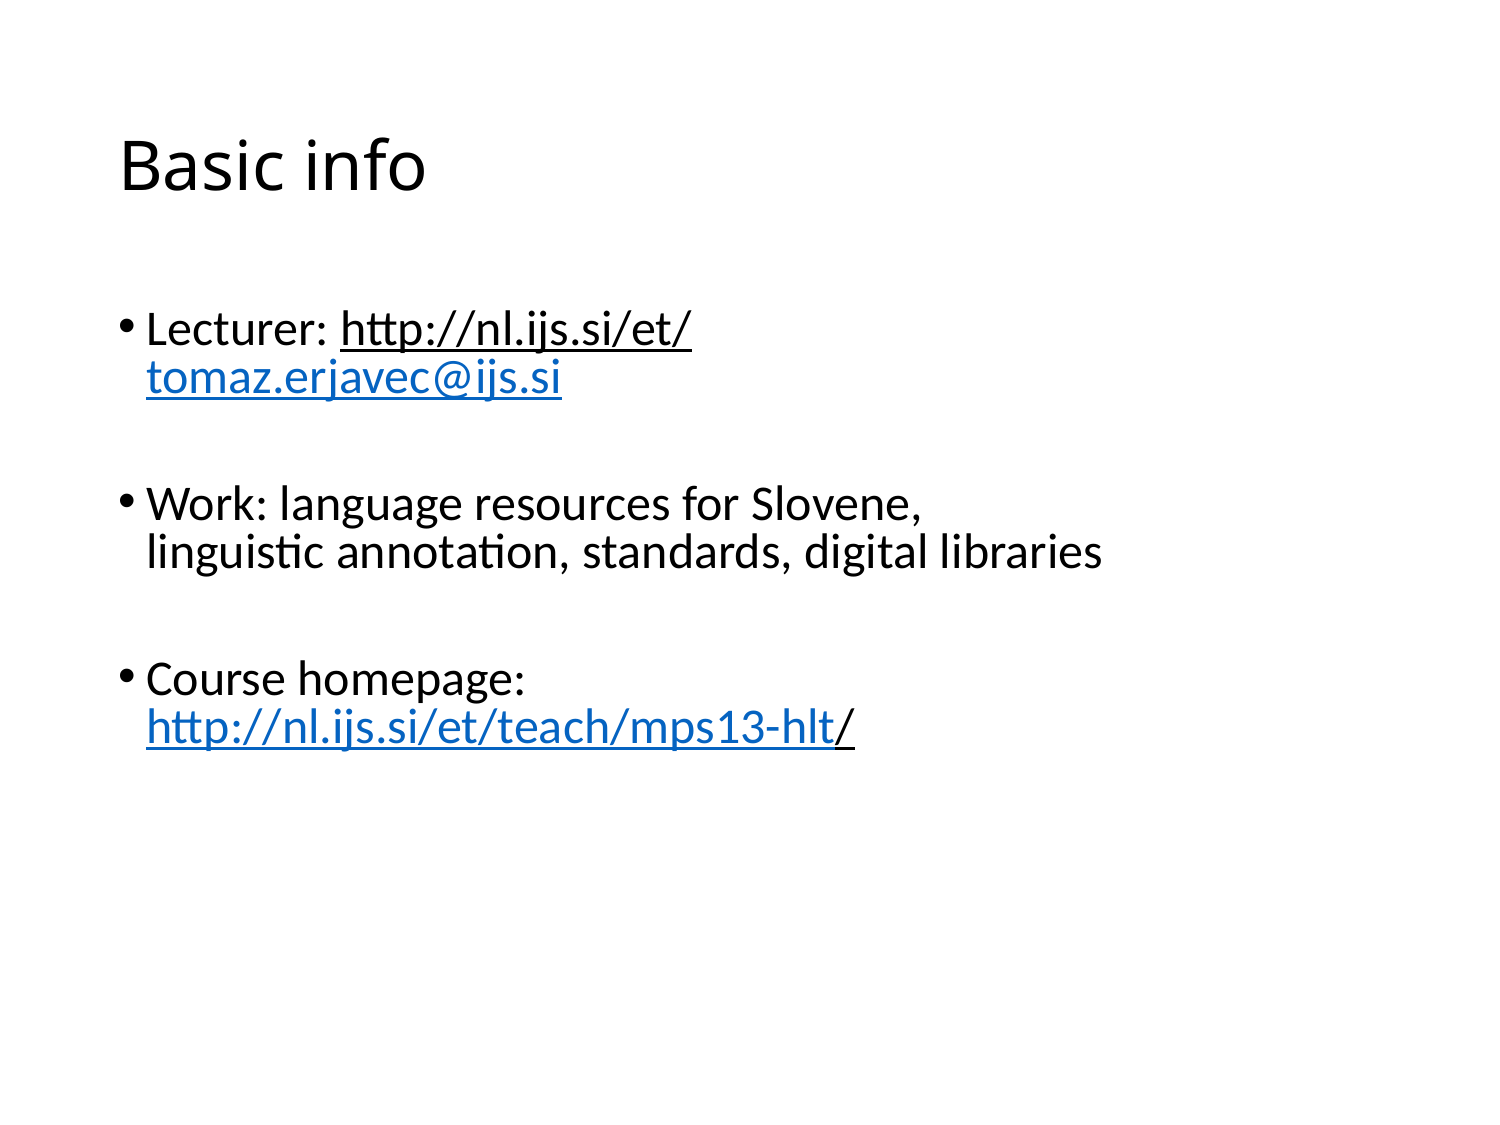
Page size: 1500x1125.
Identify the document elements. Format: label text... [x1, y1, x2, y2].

list Lecturer: http://nl.ijs.si/et/ tomaz.erjavec@ijs.si Work: language resources for Slovene, linguistic annotation, standards, digital libraries Course homepage: http://nl.ijs.si/et/teach/mps13-hlt/ [103, 299, 1397, 1014]
title Basic info [103, 59, 1397, 278]
